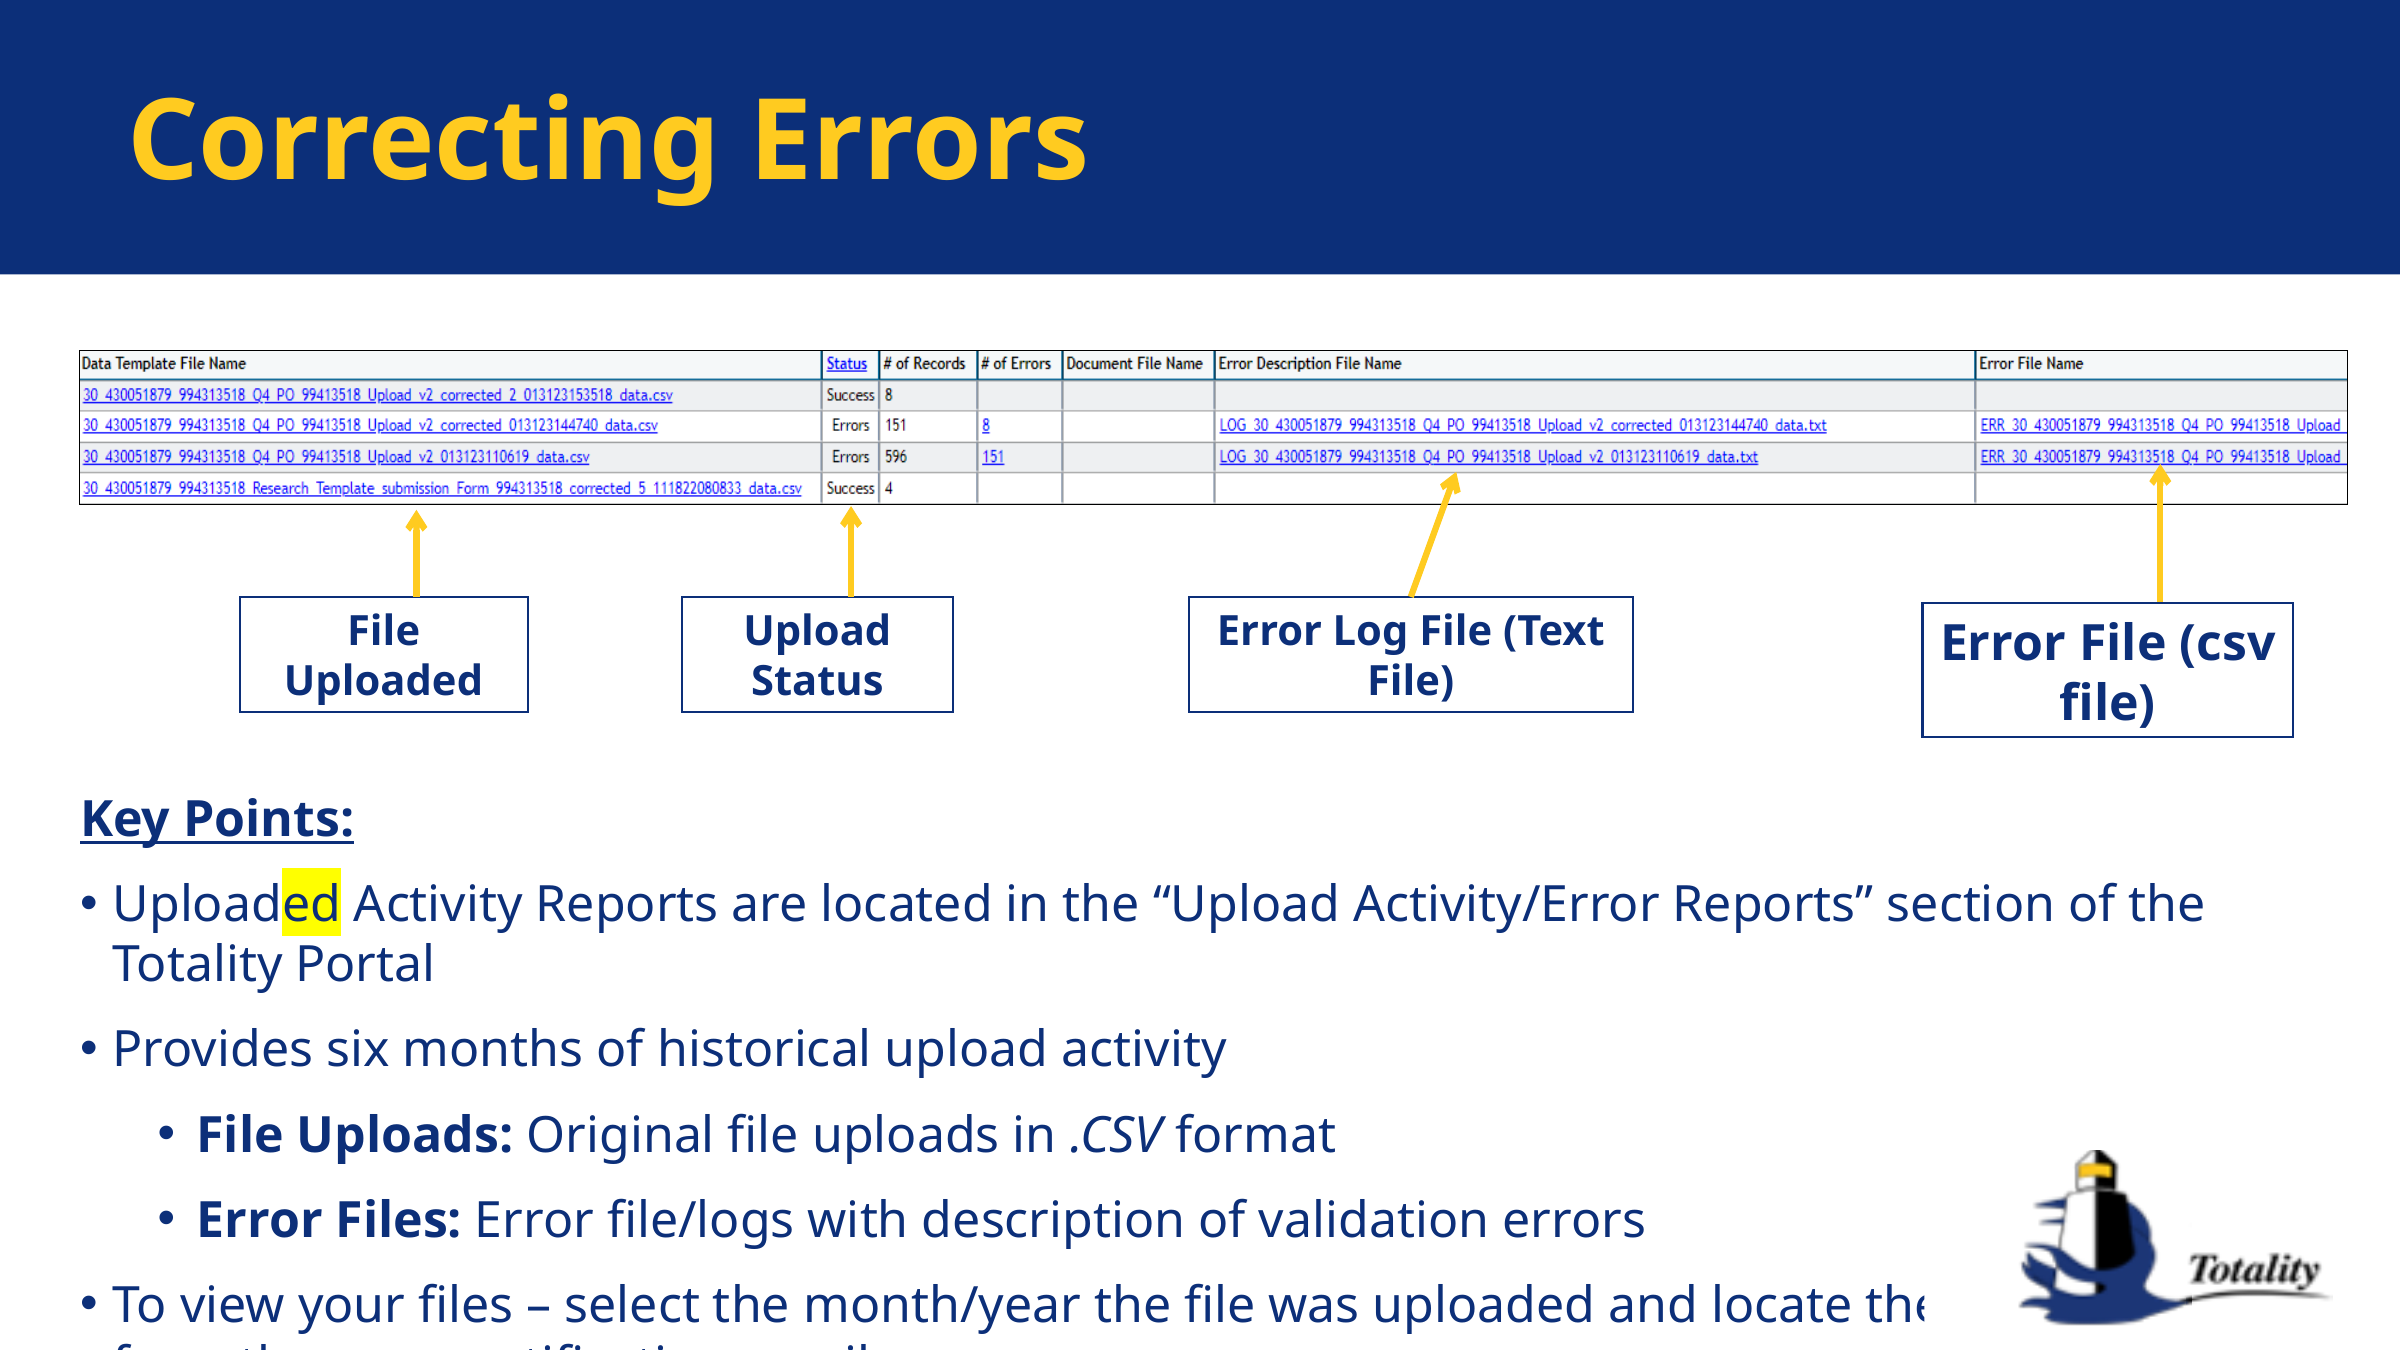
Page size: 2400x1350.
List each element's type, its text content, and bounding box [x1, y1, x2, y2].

title Correcting Errors [112, 75, 2288, 205]
text_box Key Points: Uploaded Activity Reports are located in the “Upload Activity/Error Reports” section of the Totality Portal Provides six months of historical upload activity File Uploads: Original file uploads in .CSV format Error Files: Error file/logs with description of validation errors To view your files – select the month/year the file was uploaded and locate the file names from the error notification email [79, 786, 2268, 1191]
text_box Error Log File (Text File) [1188, 596, 1634, 713]
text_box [1924, 1114, 2333, 1331]
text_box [1410, 471, 1457, 597]
text_box Error File (csv file) [1921, 602, 2294, 738]
text_box File Uploaded [239, 596, 529, 713]
text_box Upload Status [681, 596, 954, 713]
picture [79, 350, 2348, 505]
